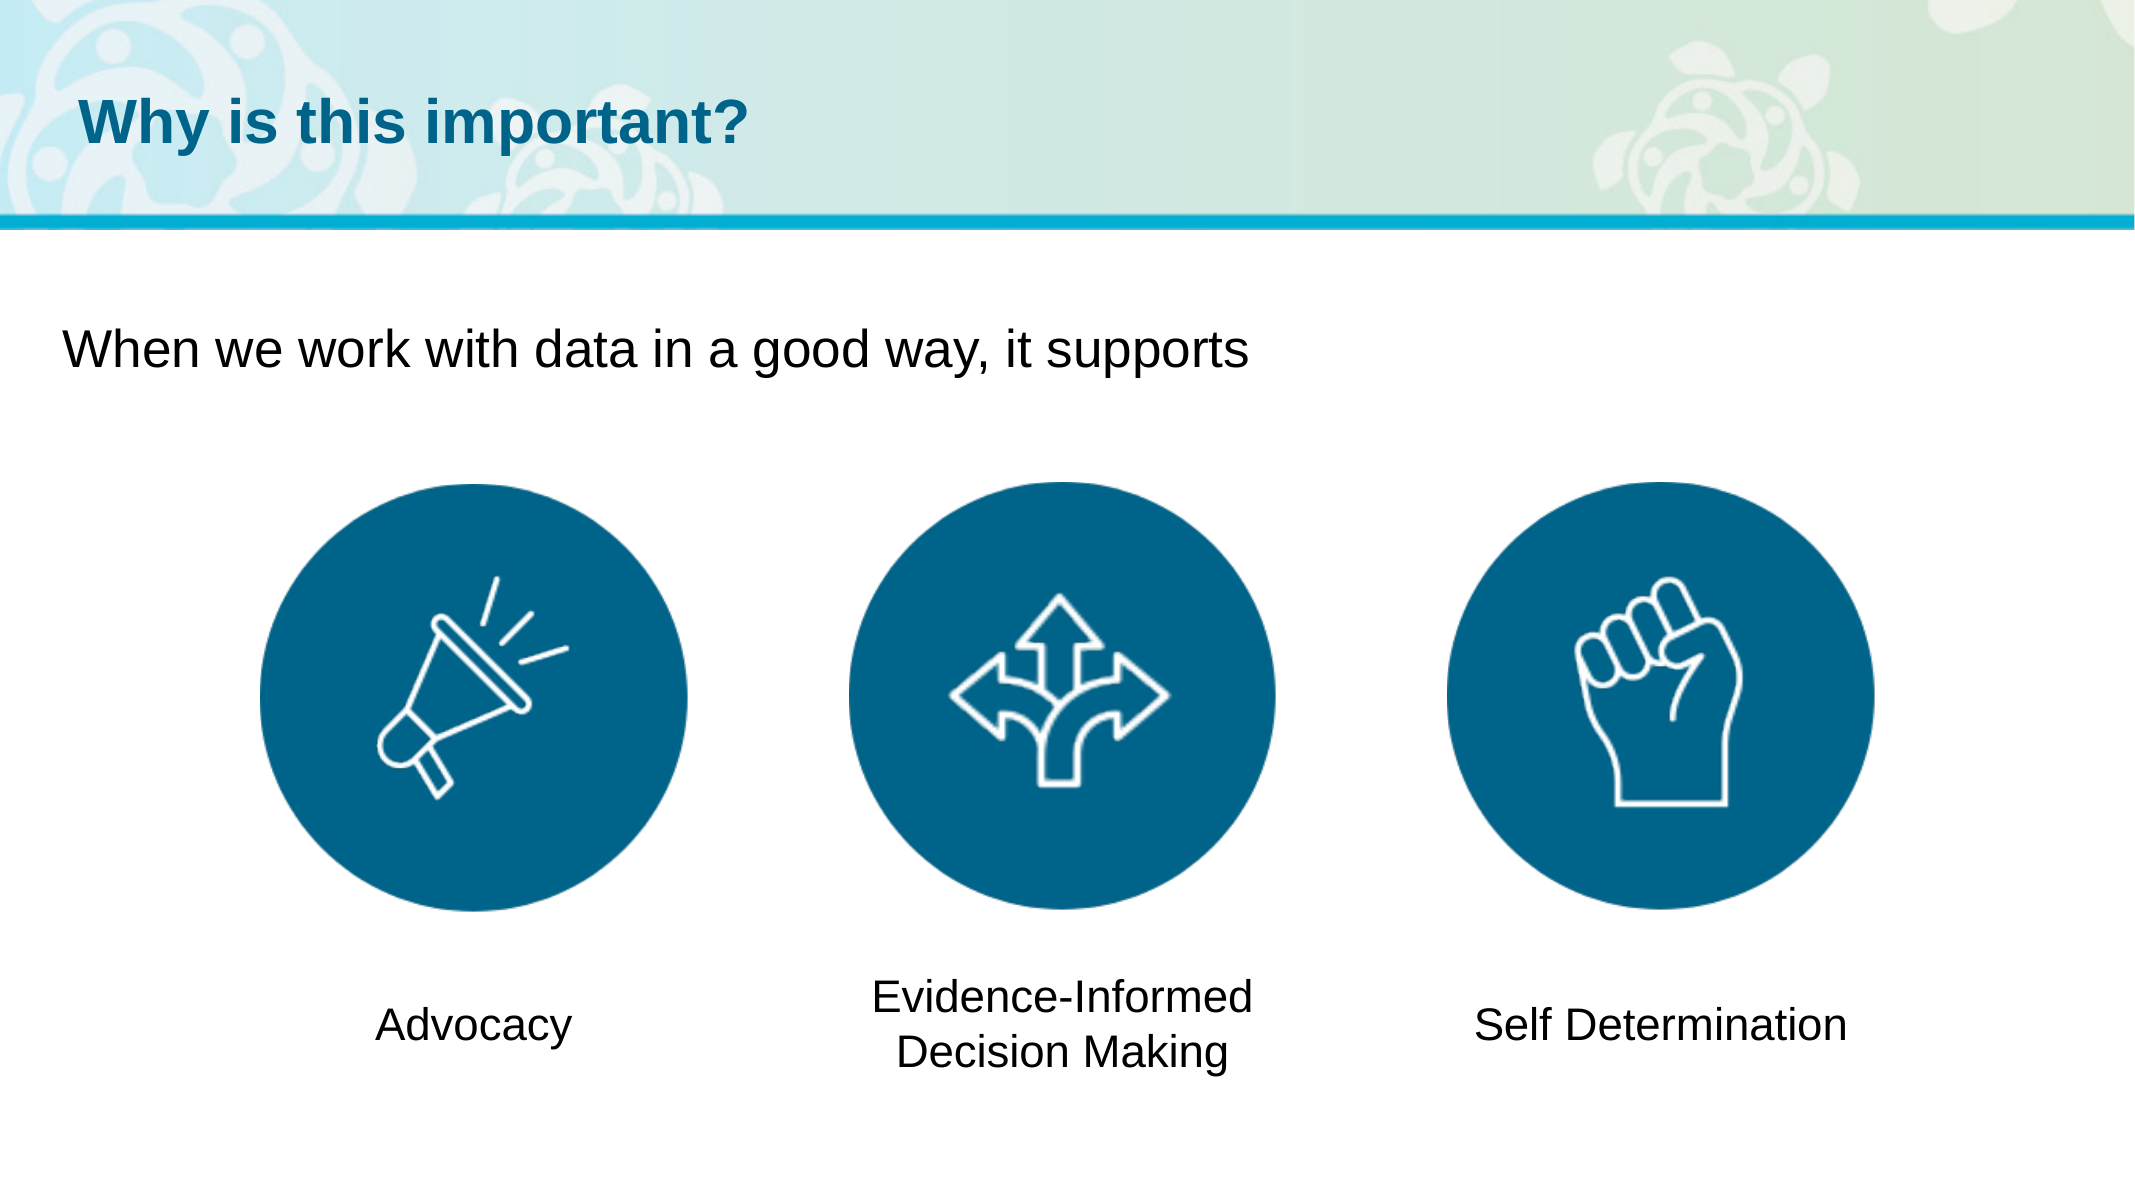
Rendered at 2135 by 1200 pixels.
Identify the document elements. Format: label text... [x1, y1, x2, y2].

picture [1447, 482, 1881, 916]
picture [0, 0, 2135, 231]
text_box When we work with data in a good way, it supports [62, 314, 1971, 379]
picture [848, 482, 1056, 691]
picture [1447, 482, 1654, 687]
picture [518, 645, 569, 665]
text_box Evidence-Informed Decision Making [809, 951, 1316, 1092]
picture [848, 482, 1283, 916]
text_box Advocacy [211, 979, 736, 1065]
picture [499, 611, 534, 646]
picture [260, 484, 694, 918]
picture [377, 614, 532, 800]
picture [1574, 576, 1743, 808]
picture [480, 576, 501, 626]
text_box Self Determination [1398, 979, 1923, 1065]
picture [260, 484, 467, 689]
picture [948, 593, 1171, 788]
